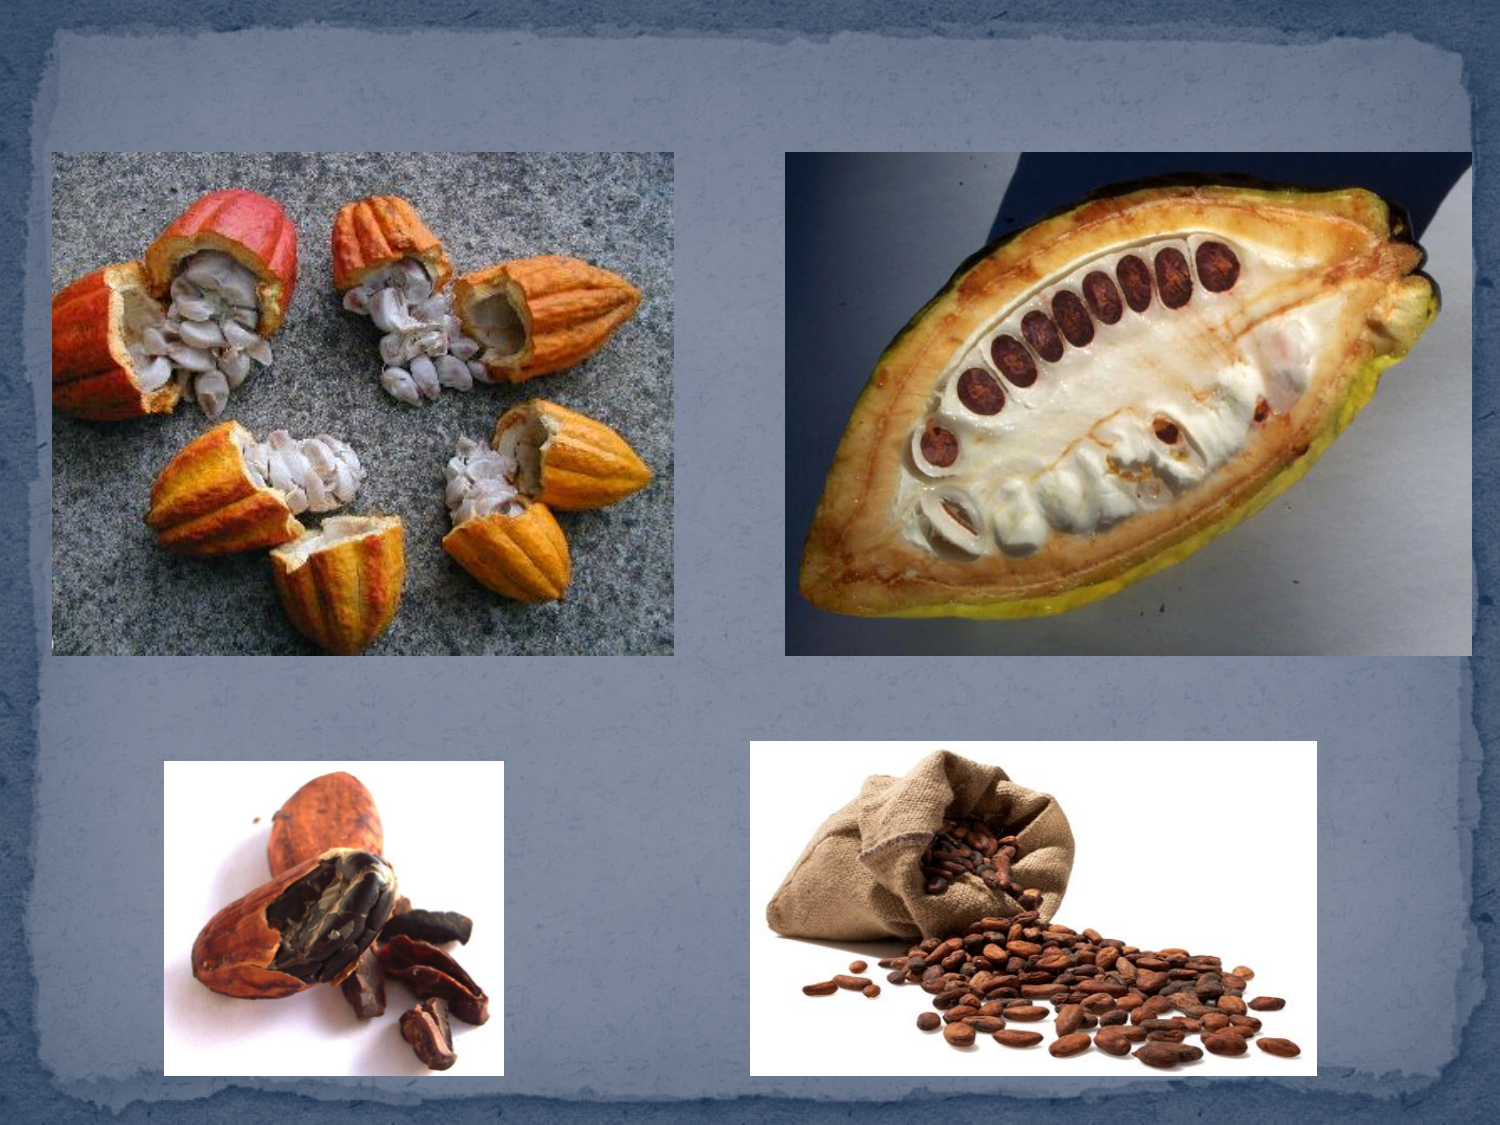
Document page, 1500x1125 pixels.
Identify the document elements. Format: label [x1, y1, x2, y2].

picture [164, 761, 504, 1076]
picture [785, 152, 1472, 656]
picture [52, 152, 674, 656]
picture [750, 741, 1317, 1076]
